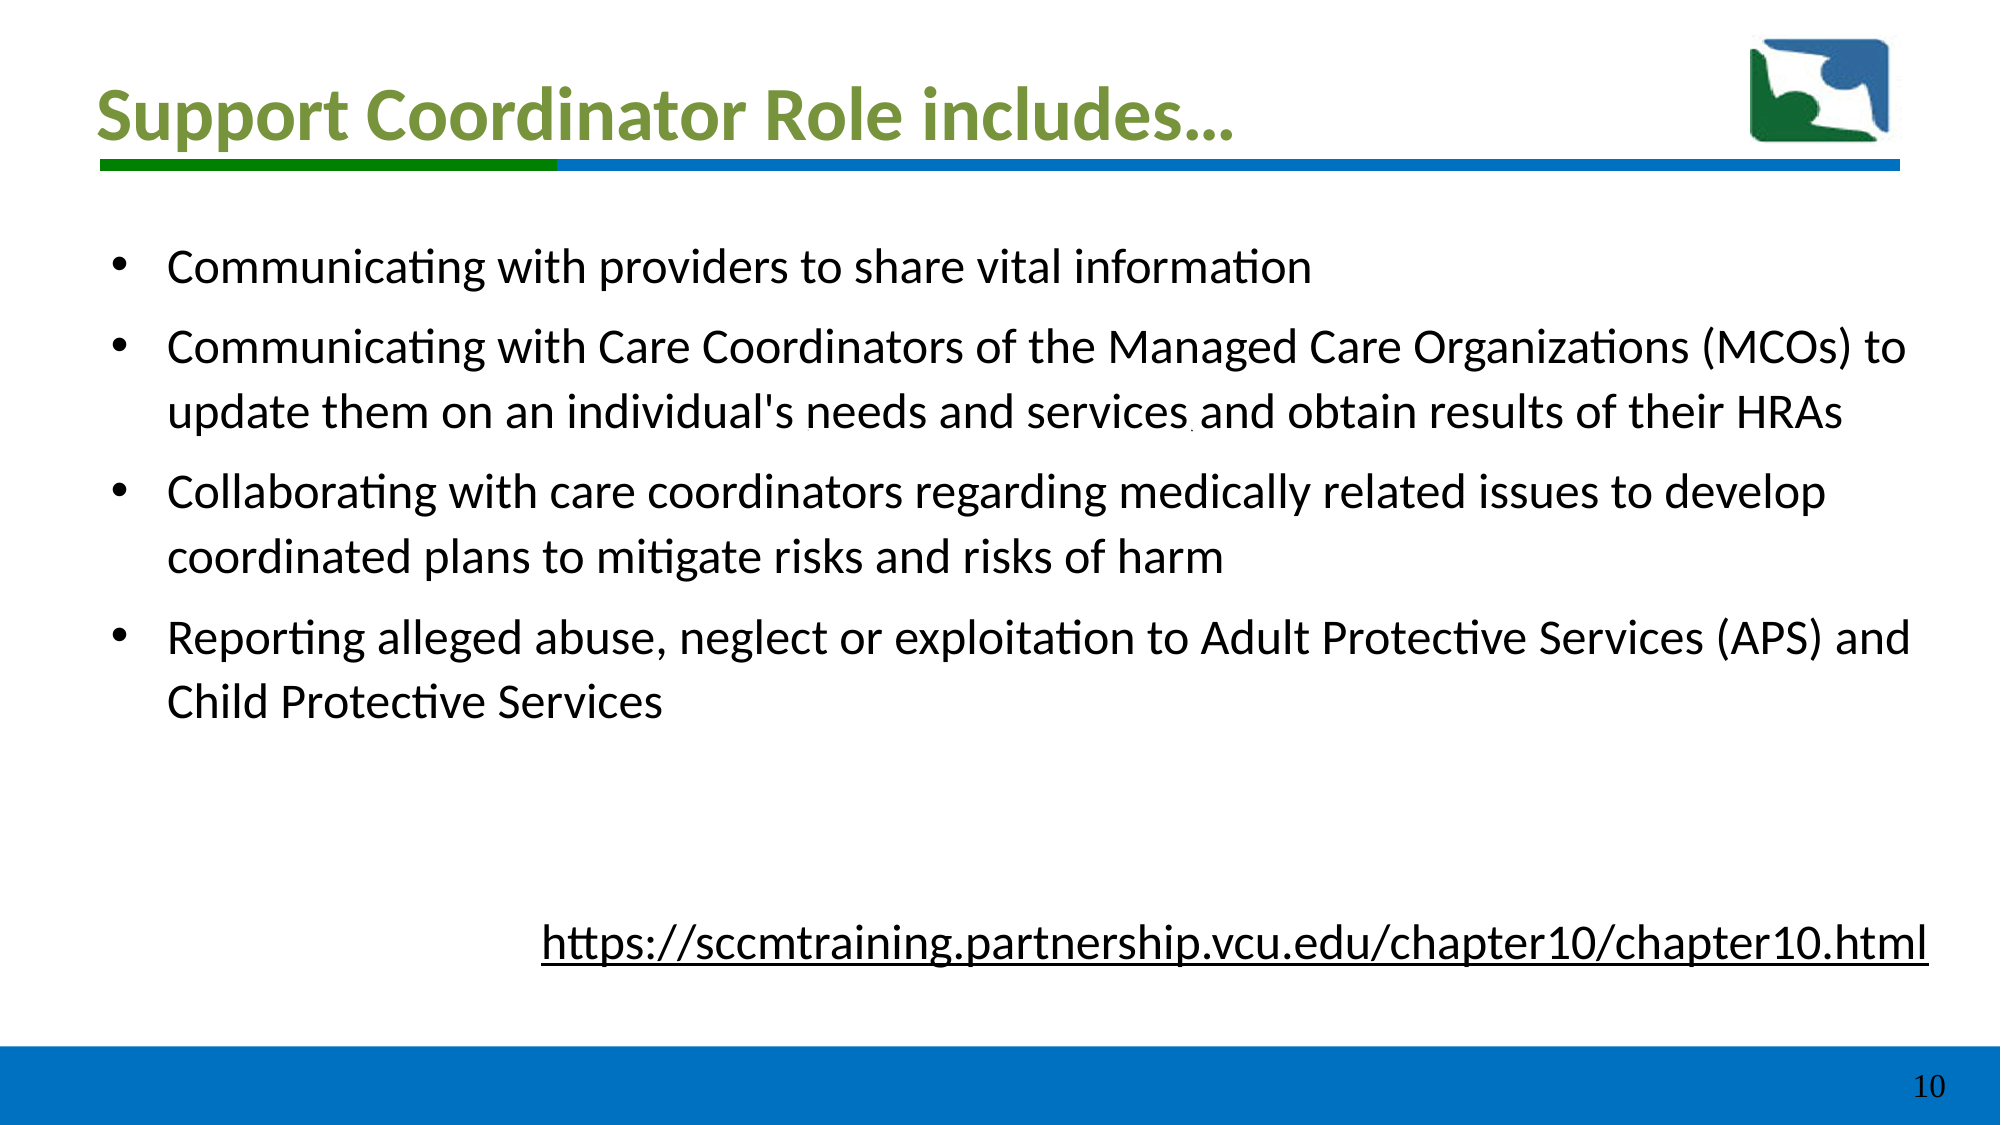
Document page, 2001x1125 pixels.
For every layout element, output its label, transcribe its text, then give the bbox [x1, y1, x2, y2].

text_box https://sccmtraining.partnership.vcu.edu/chapter10/chapter10.html [480, 901, 2000, 977]
text_box Communicating with providers to share vital information Communicating with Care Coordinators of the Managed Care Organizations (MCOs) to update them on an individual's needs and services and obtain results of their HRAs Collaborating with care coordinators regarding medically related issues to develop coordinated plans to mitigate risks and risks of harm Reporting alleged abuse, neglect or exploitation to Adult Protective Services (APS) and Child Protective Services [96, 221, 1938, 898]
title Support Coordinator Role includes… [96, 63, 1797, 157]
slide_number 10 [1901, 1085, 2000, 1125]
picture [1745, 34, 1902, 152]
